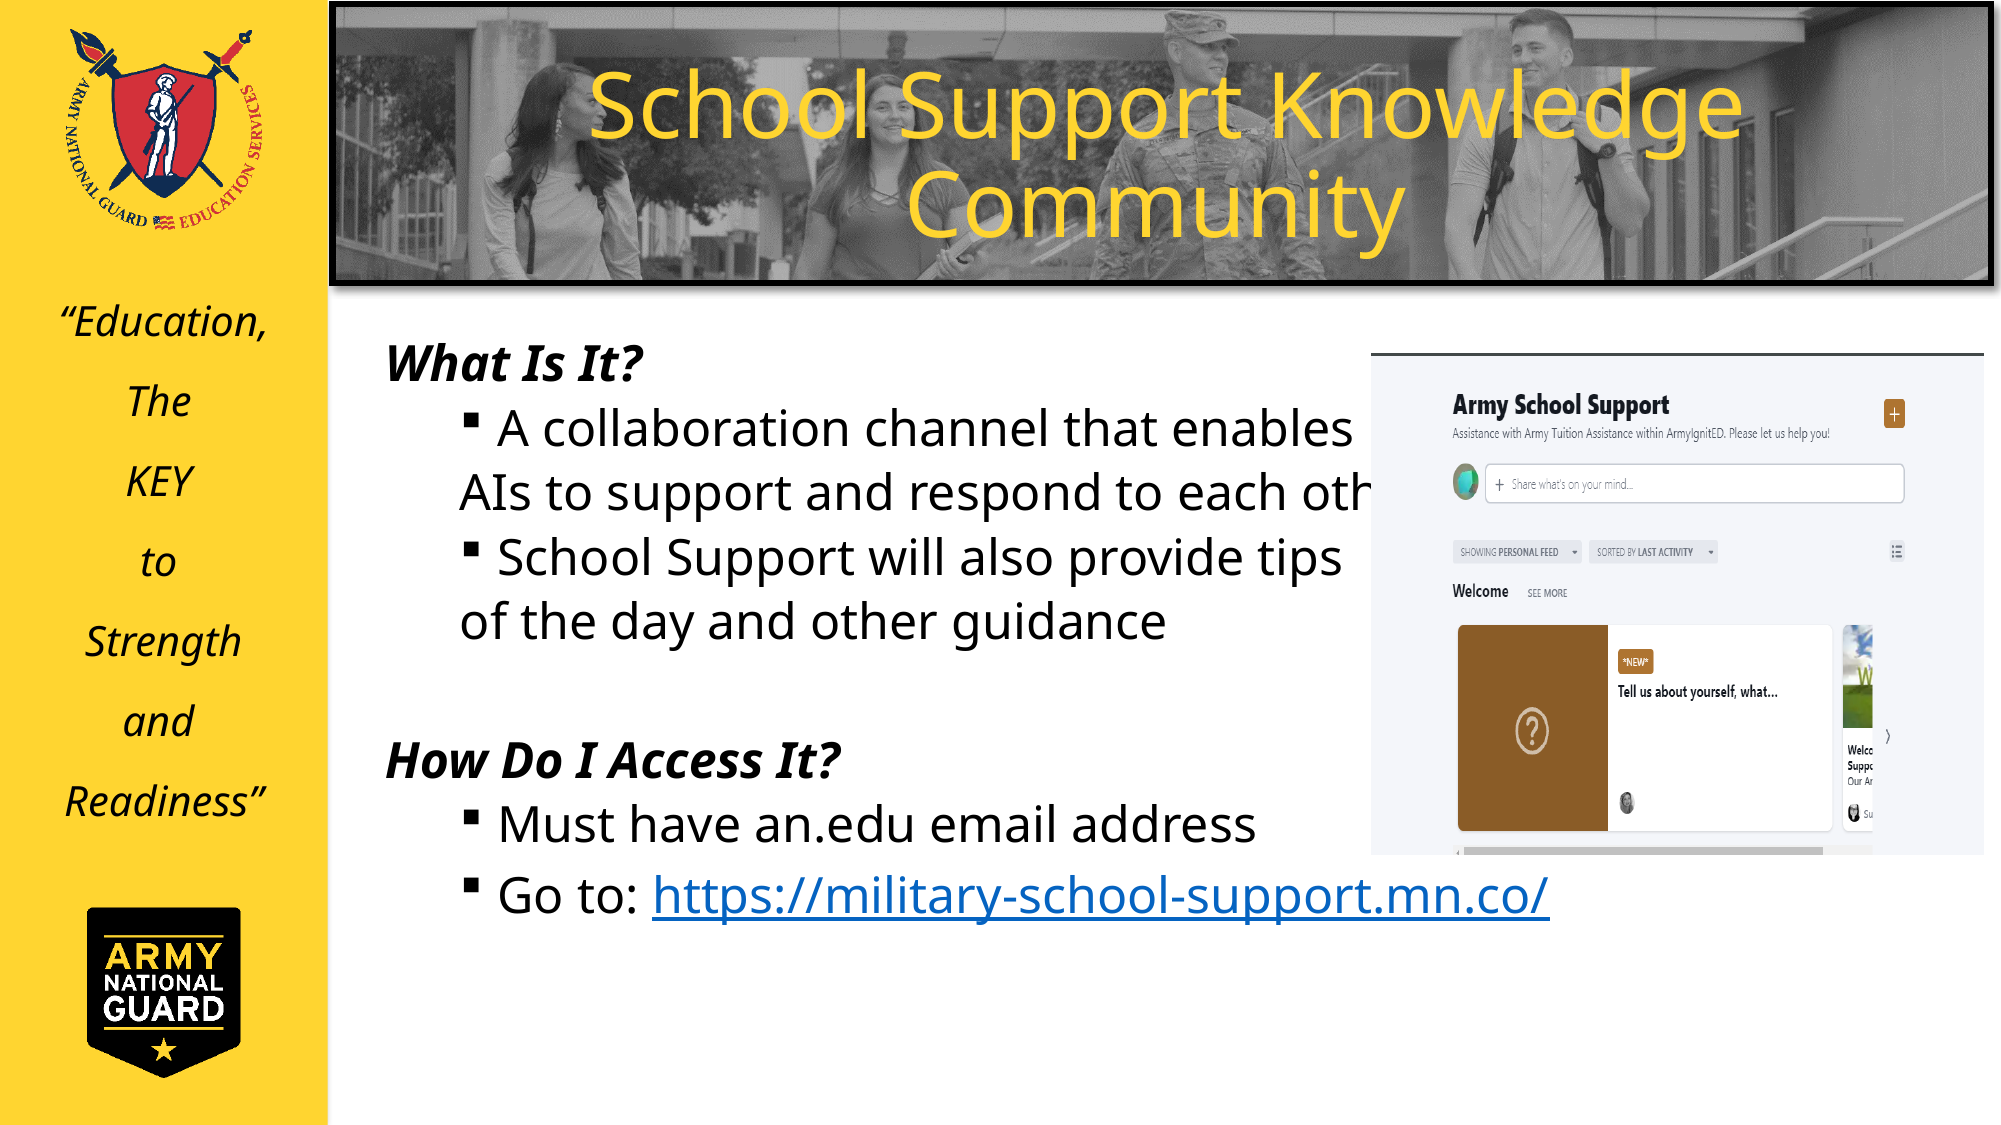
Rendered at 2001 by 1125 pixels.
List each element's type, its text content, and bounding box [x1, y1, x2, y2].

picture [39, 860, 288, 1125]
picture [1371, 353, 1984, 855]
list What Is It? A collaboration channel that enables AIs to support and respond to each other School Support will also provide tips of the day and other guidance How Do I Access It? Must have an.edu email address Go to: https://military-school-support.mn.co/ [370, 331, 1578, 1105]
picture [66, 29, 262, 230]
picture [336, 7, 1988, 280]
title School Support Knowledge Community [370, 52, 1965, 263]
